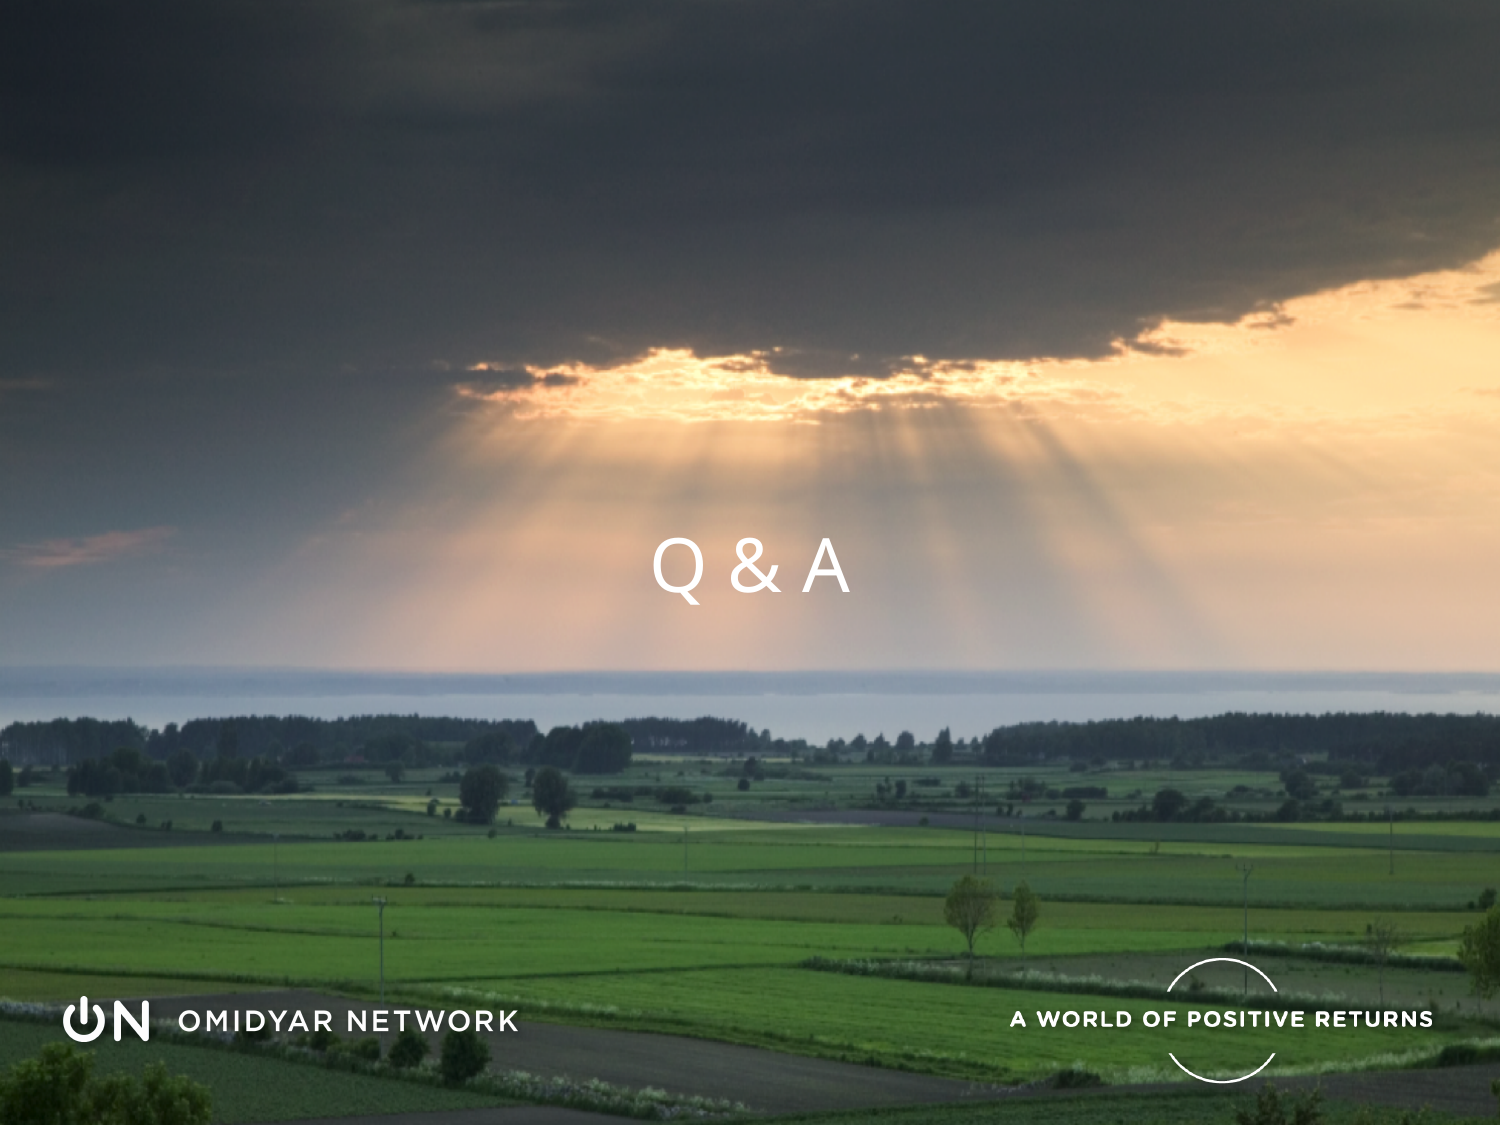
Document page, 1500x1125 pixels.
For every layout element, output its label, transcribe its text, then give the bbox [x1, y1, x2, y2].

picture [0, 0, 1500, 1125]
title Q & A [112, 456, 1388, 669]
